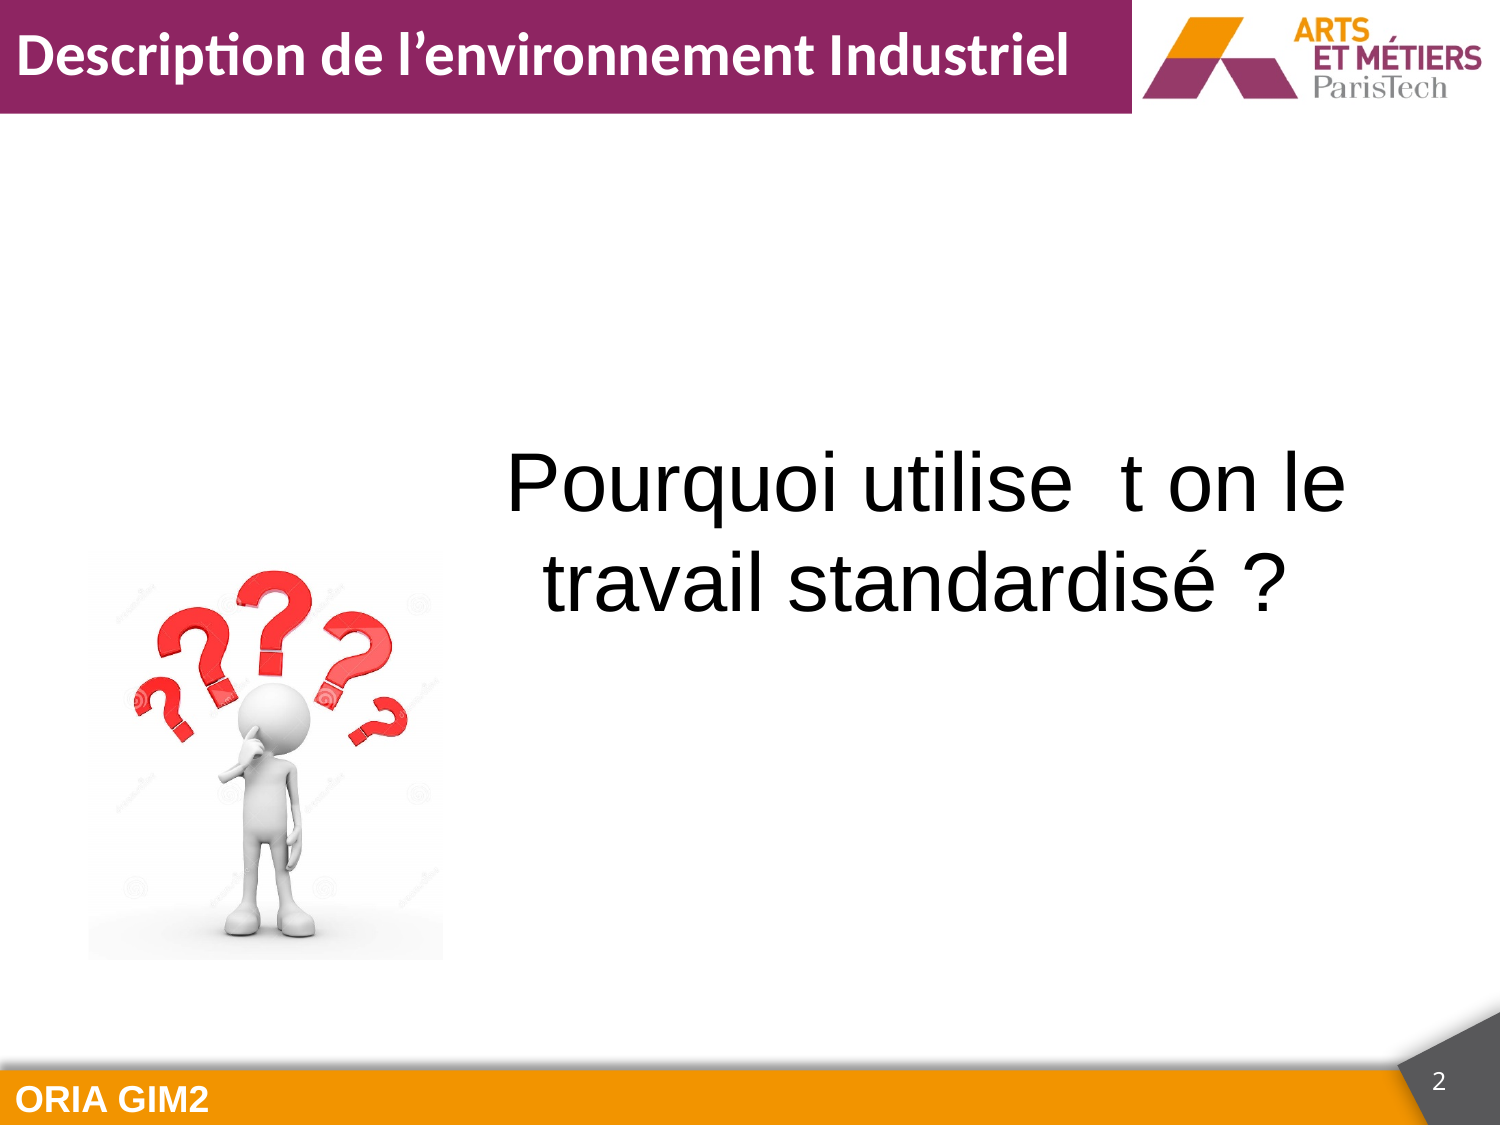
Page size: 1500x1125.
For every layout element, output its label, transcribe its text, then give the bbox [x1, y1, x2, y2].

picture [1132, 0, 1500, 115]
text_box Pourquoi utilise t on le travail standardisé ? [407, 420, 1424, 636]
picture [88, 550, 444, 960]
